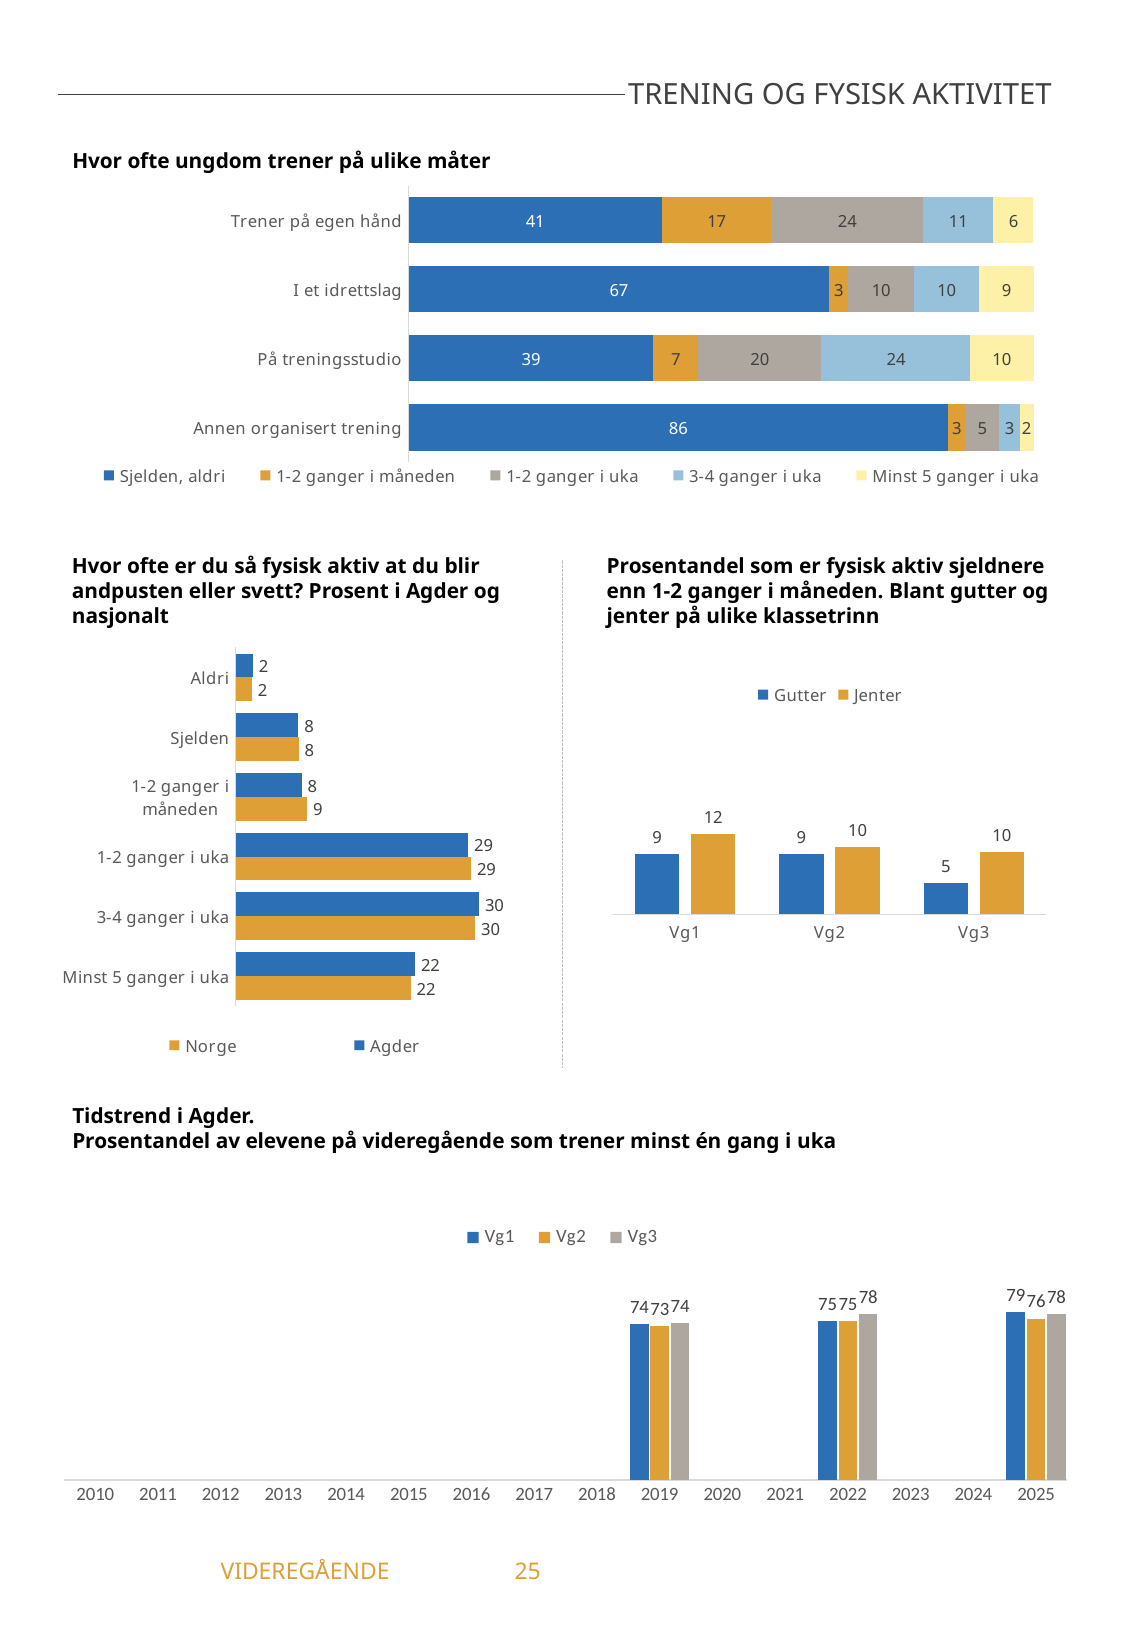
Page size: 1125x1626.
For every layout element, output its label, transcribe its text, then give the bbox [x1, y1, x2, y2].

chart [57, 640, 533, 1068]
text_box TRENING OG FYSISK AKTIVITET [57, 68, 1067, 118]
text_box Hvor ofte ungdom trener på ulike måter [57, 139, 1067, 180]
chart [57, 1203, 1070, 1525]
chart [57, 181, 1070, 498]
text_box VIDEREGÅENDE 25 [49, 1549, 1125, 1592]
text_box Hvor ofte er du så fysisk aktiv at du blir andpusten eller svett? Prosent i Agder og nasjonalt [57, 545, 542, 636]
text_box Tidstrend i Agder. Prosentandel av elevene på videregående som trener minst én gang i uka [57, 1095, 1063, 1161]
chart [591, 665, 1069, 959]
text_box Prosentandel som er fysisk aktiv sjeldnere enn 1-2 ganger i måneden. Blant gutter og jenter på ulike klassetrinn [591, 545, 1068, 636]
